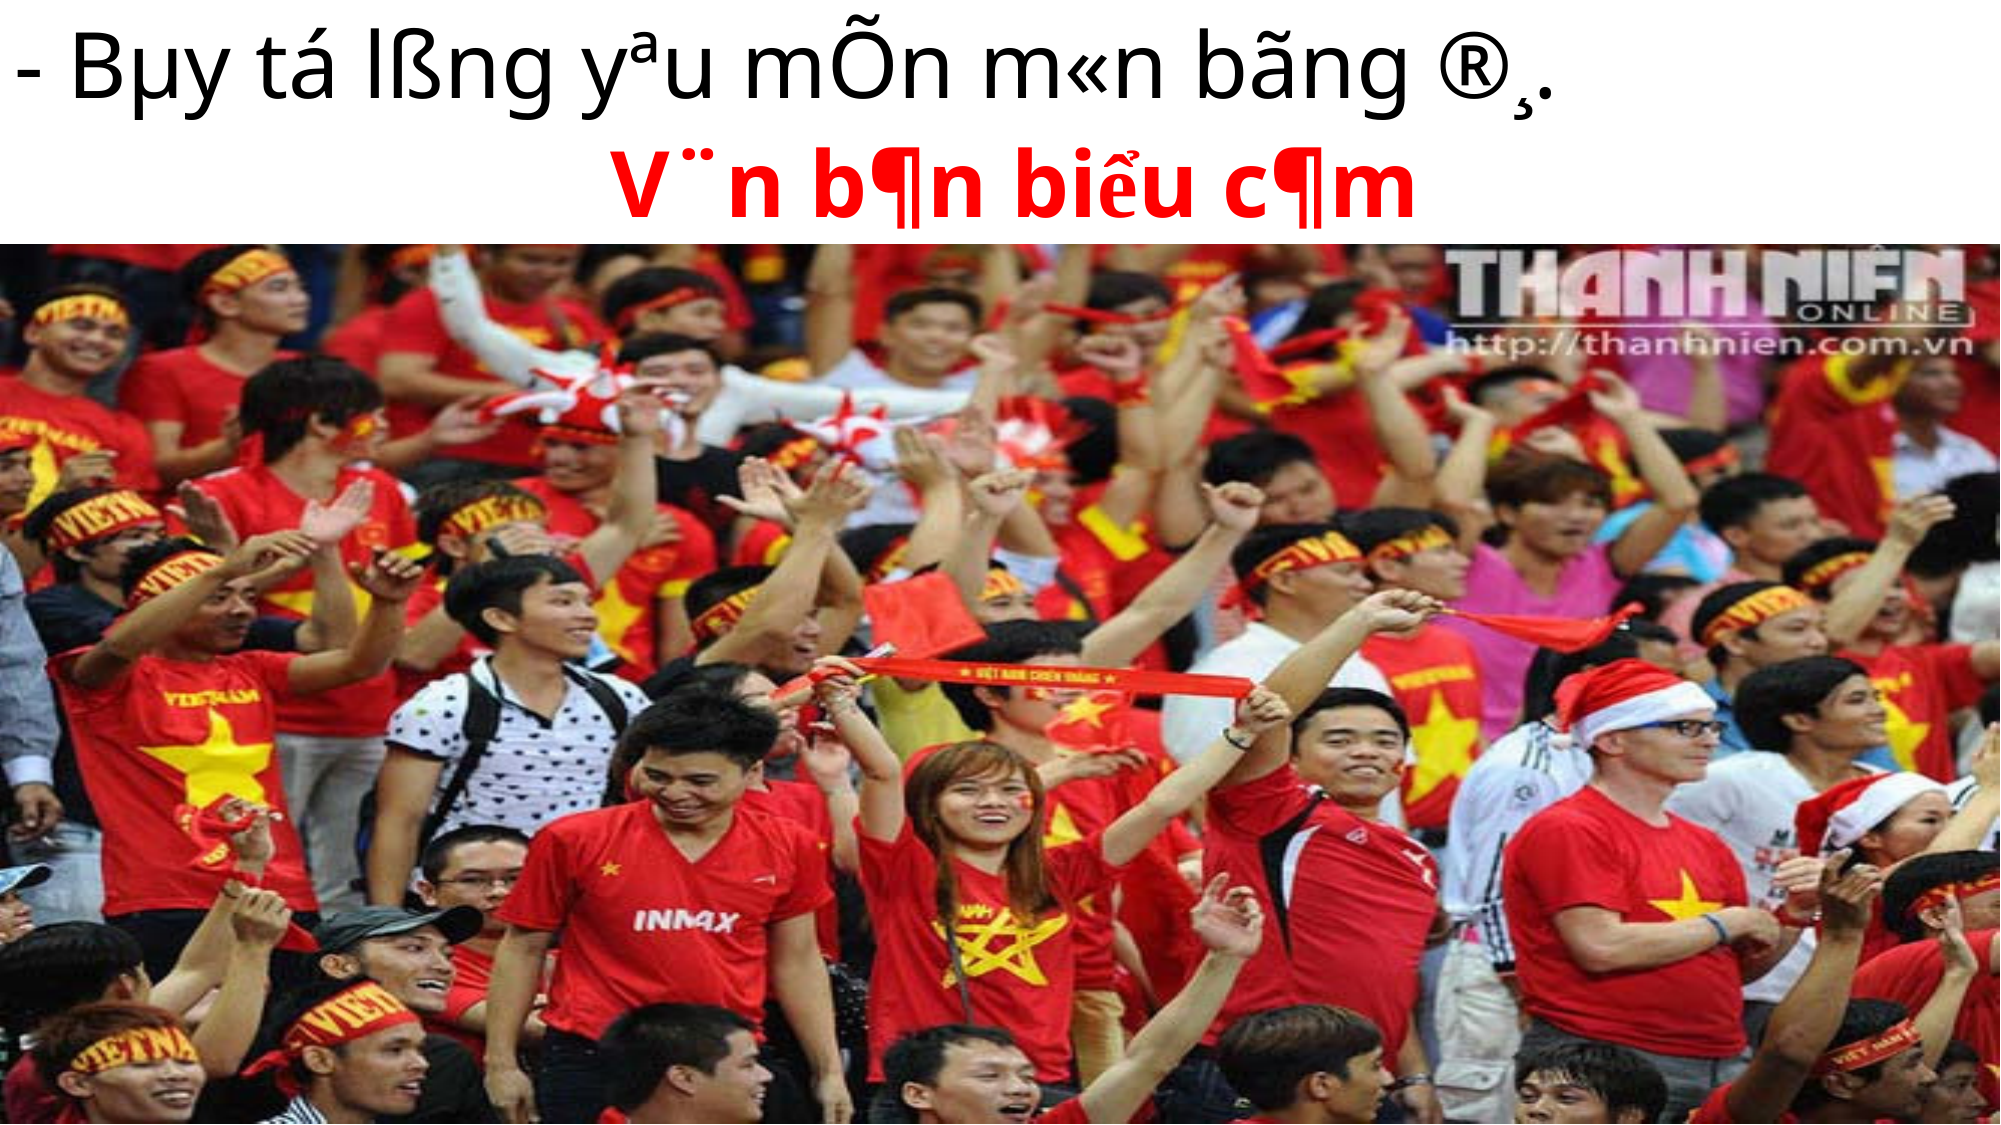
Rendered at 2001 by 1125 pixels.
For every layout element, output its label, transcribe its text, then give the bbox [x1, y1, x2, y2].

text_box V¨n b¶n biểu c¶m [595, 118, 1609, 244]
text_box - Bµy tá lßng yªu mÕn m«n bãng ®¸. [0, 0, 2000, 125]
picture [0, 244, 2000, 1124]
